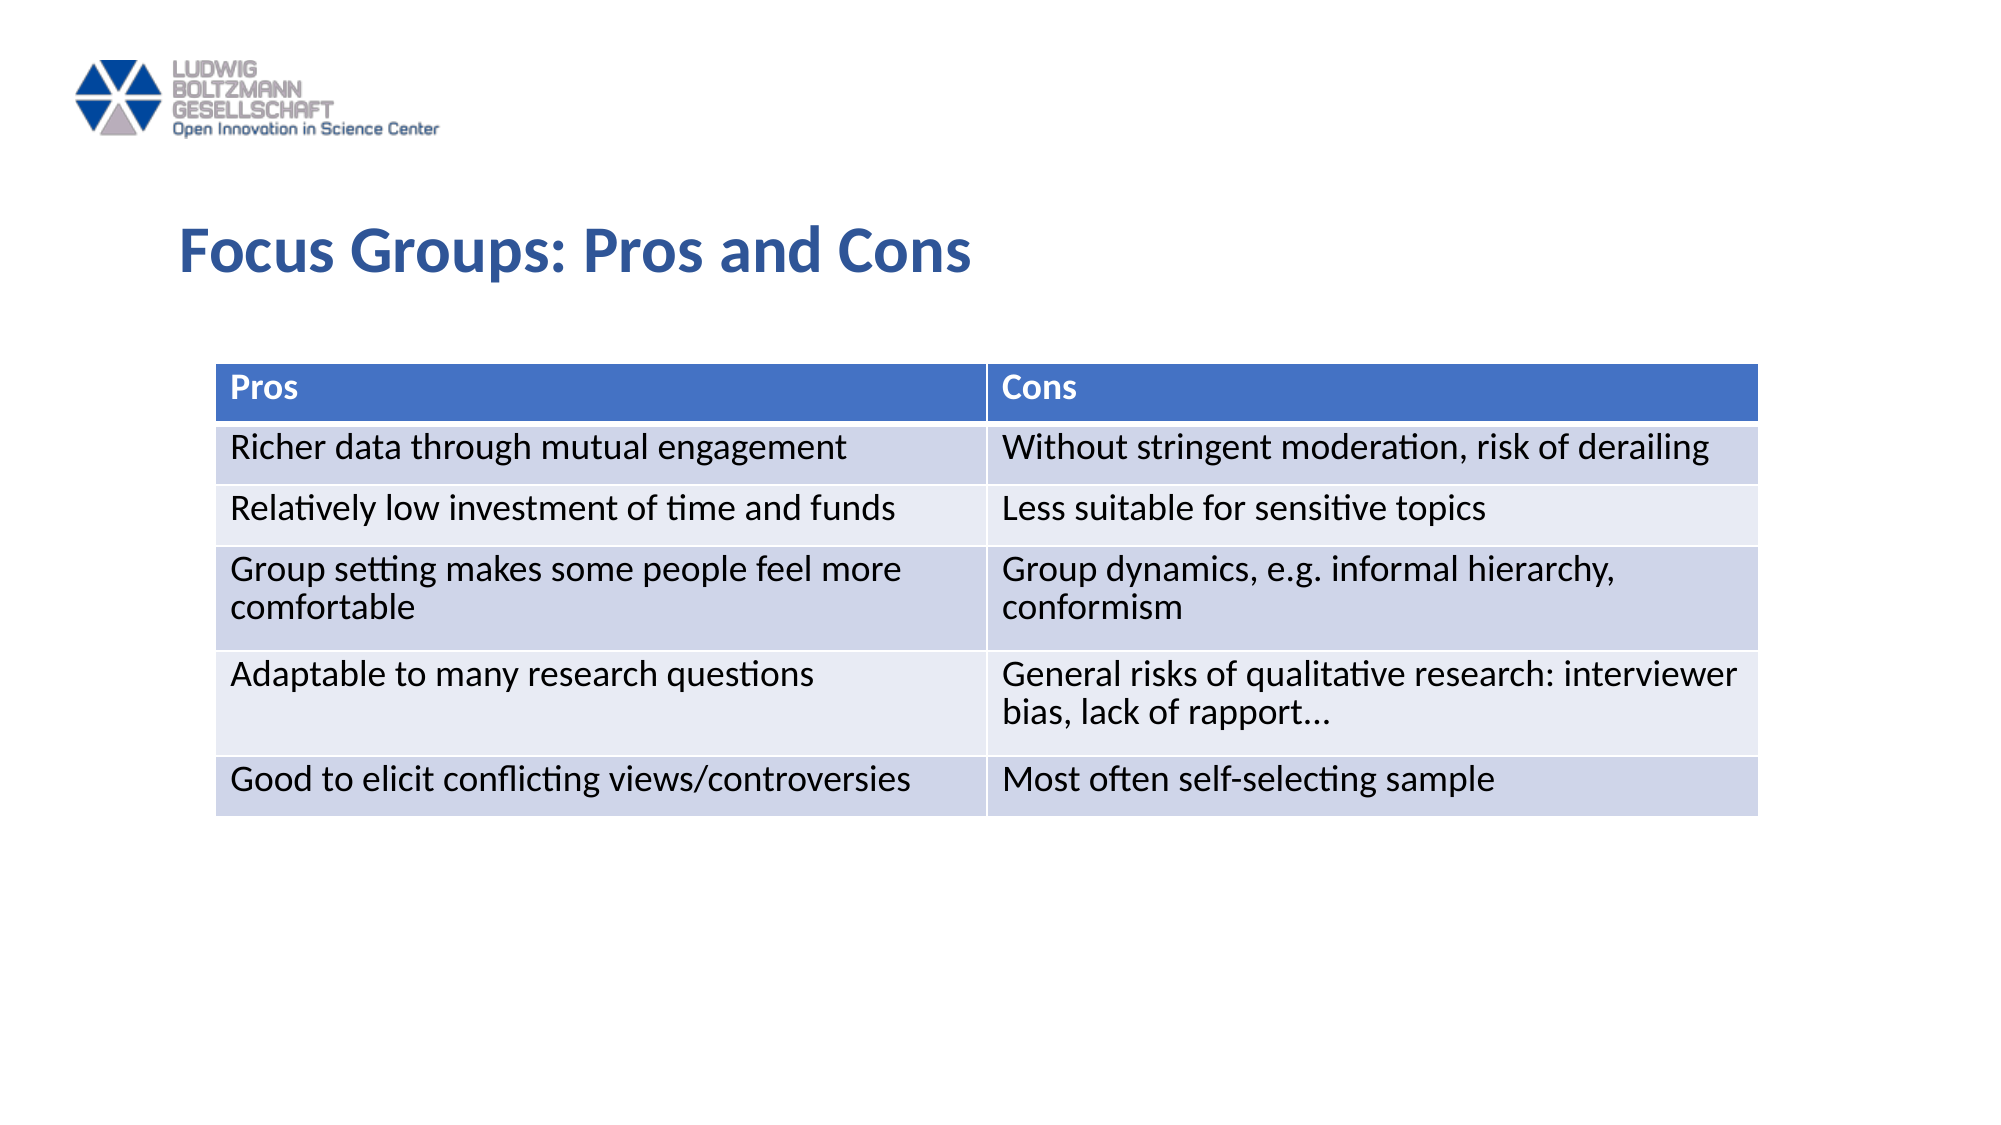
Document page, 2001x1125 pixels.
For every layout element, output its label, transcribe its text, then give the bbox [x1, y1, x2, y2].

table_cell Group setting makes some people feel more comfortable [216, 547, 986, 650]
table_cell General risks of qualitative research: interviewer bias, lack of rapport... [988, 652, 1758, 755]
table_cell Richer data through mutual engagement [216, 427, 986, 484]
table_cell Adaptable to many research questions [216, 652, 986, 755]
table_cell Good to elicit conflicting views/controversies [216, 757, 986, 816]
text_box Focus Groups: Pros and Cons [164, 198, 1236, 339]
table_header Pros [216, 364, 986, 421]
table_cell Without stringent moderation, risk of derailing [988, 427, 1758, 484]
table_cell Most often self-selecting sample [988, 757, 1758, 816]
table_cell Less suitable for sensitive topics [988, 486, 1758, 545]
picture [75, 60, 442, 139]
table_cell Relatively low investment of time and funds [216, 486, 986, 545]
table_cell Group dynamics, e.g. informal hierarchy, conformism [988, 547, 1758, 650]
table_header Cons [988, 364, 1758, 421]
